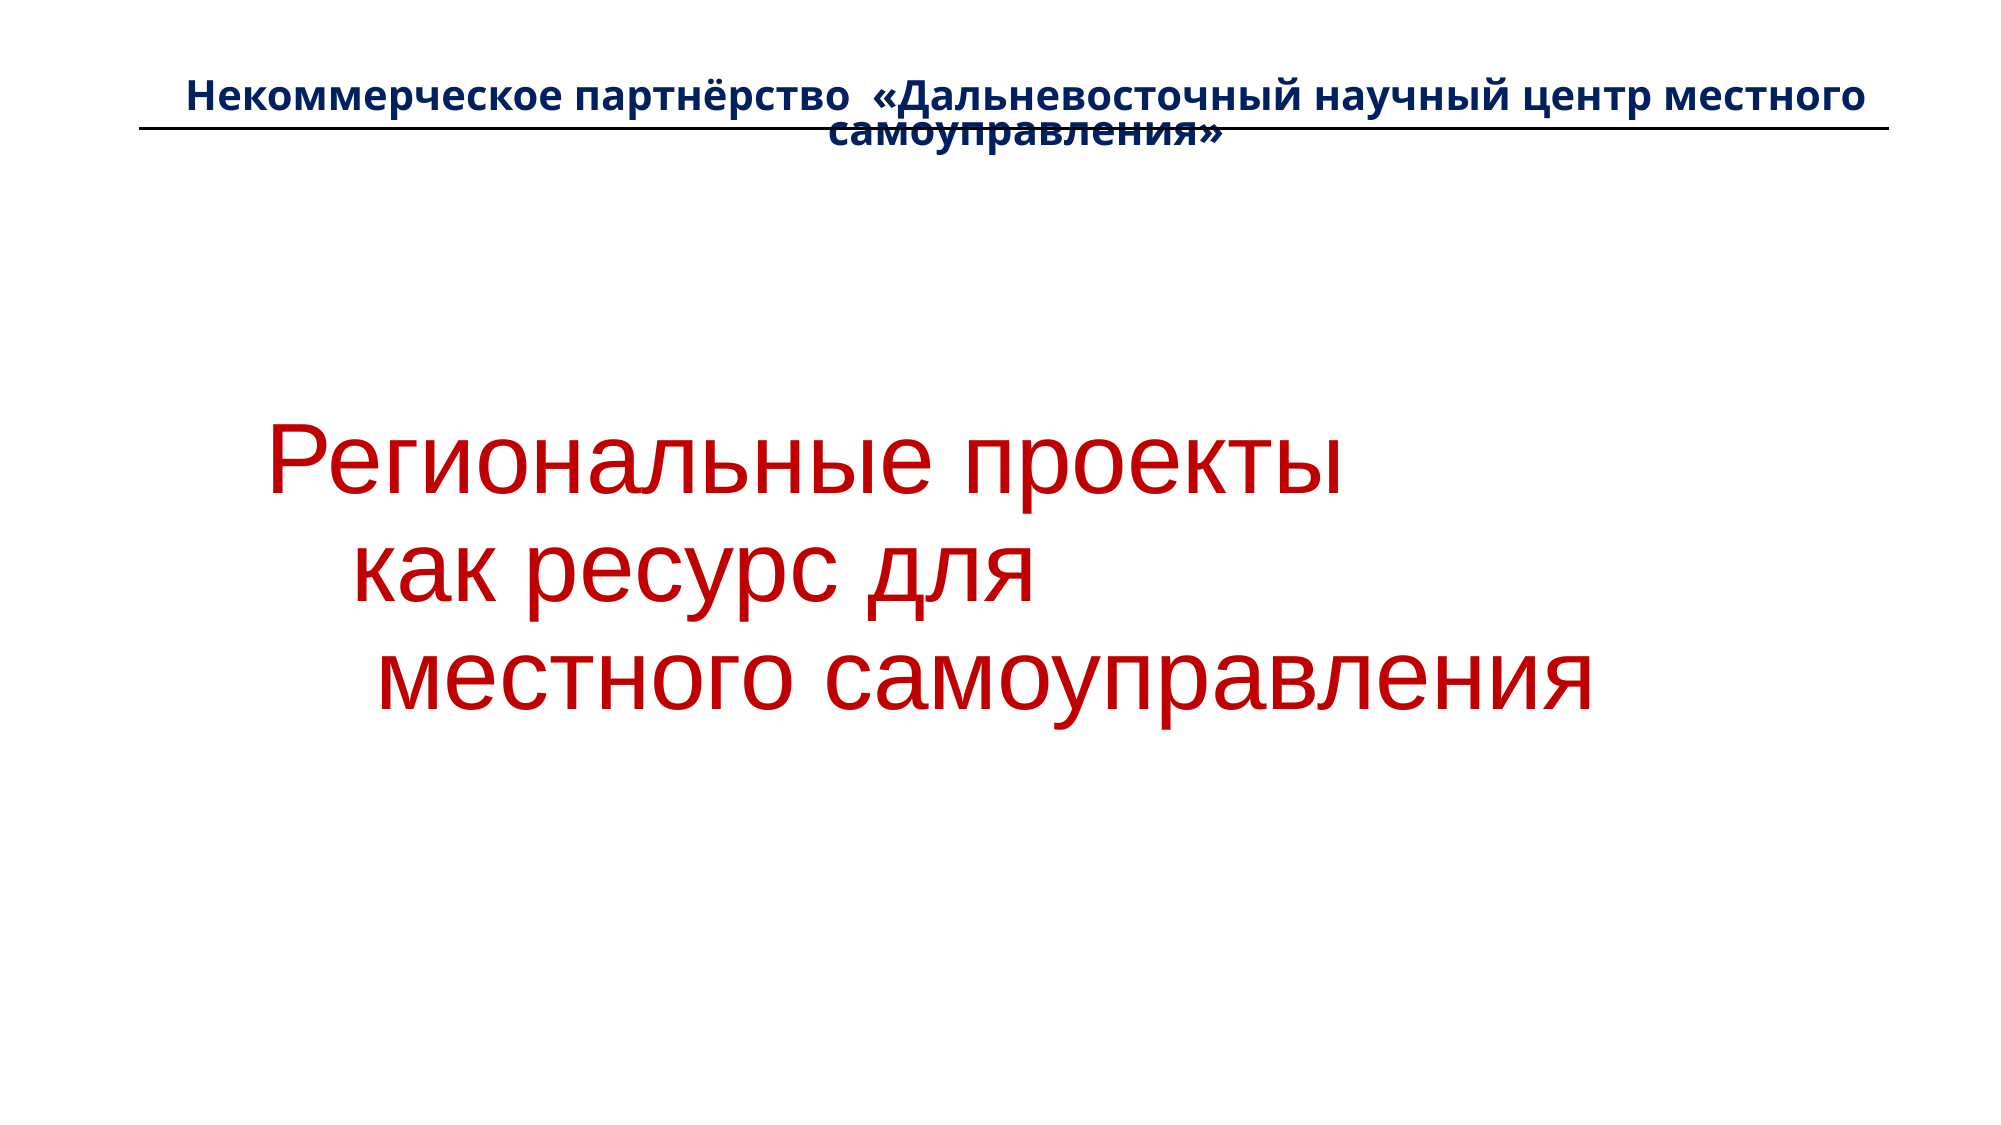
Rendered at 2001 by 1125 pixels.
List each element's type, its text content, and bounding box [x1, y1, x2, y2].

title Региональные проекты как ресурс для местного самоуправления [249, 300, 1750, 739]
text_box Некоммерческое партнёрство «Дальневосточный научный центр местного самоуправления» [120, 75, 1932, 162]
